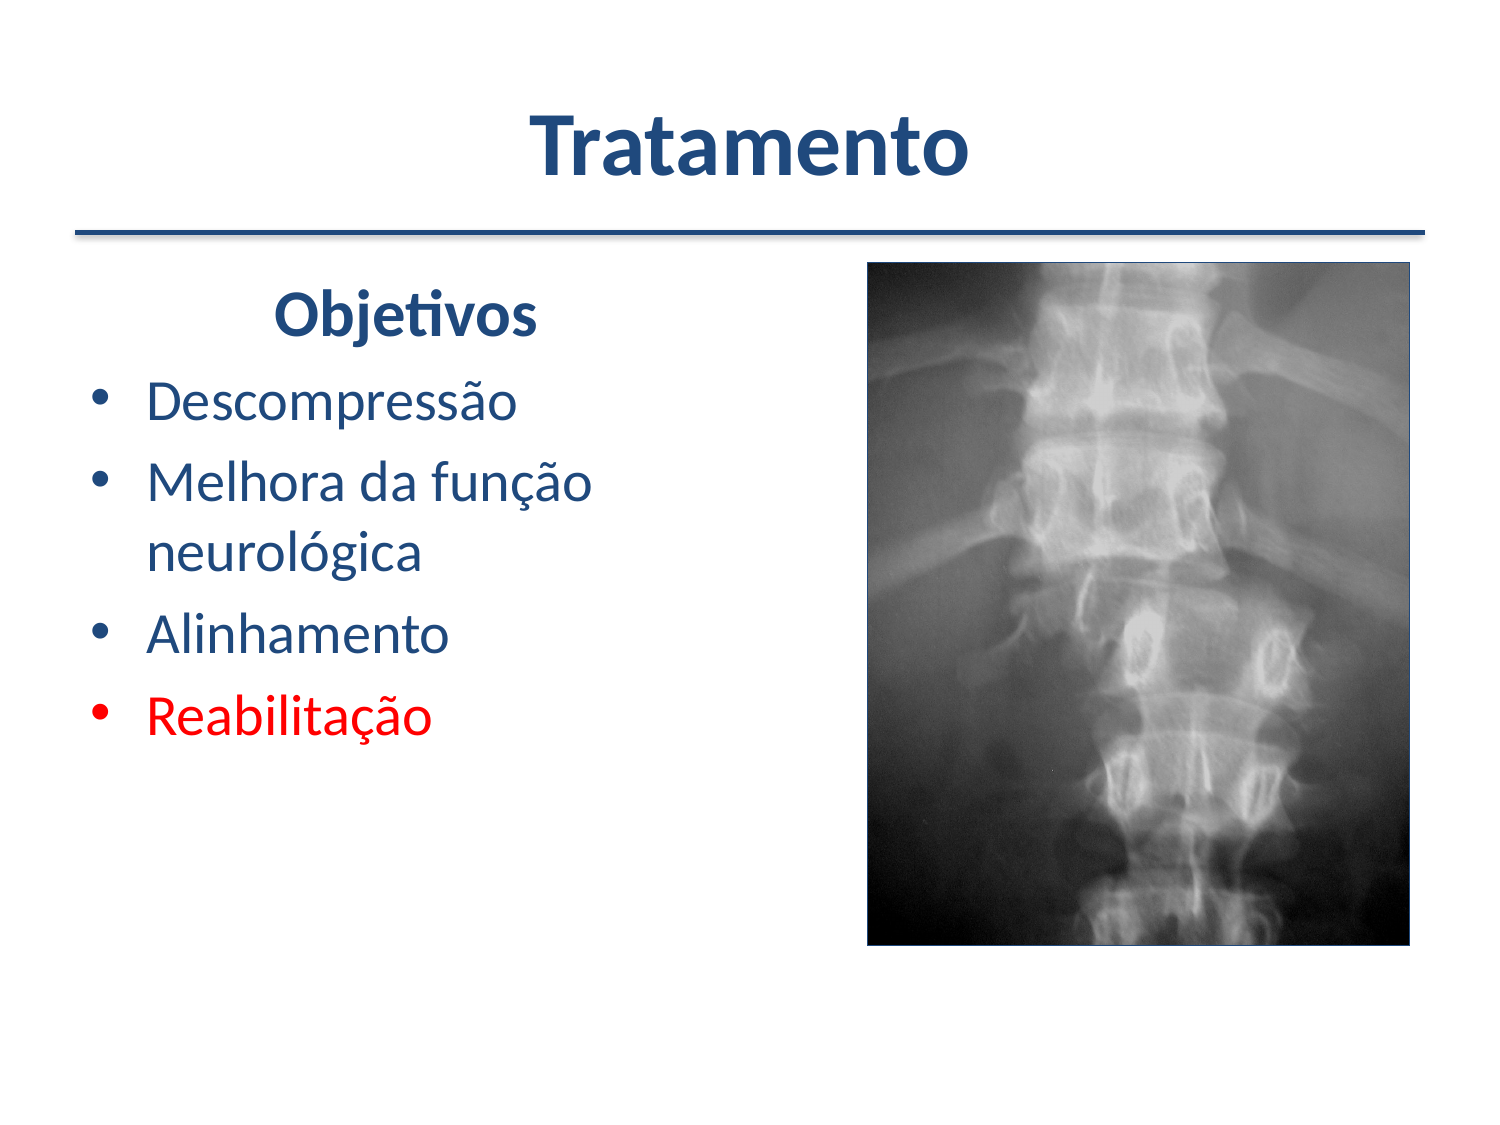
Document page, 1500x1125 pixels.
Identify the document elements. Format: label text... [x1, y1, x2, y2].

list Objetivos Descompressão Melhora da função neurológica Alinhamento Reabilitação [75, 262, 738, 1005]
title Tratamento [75, 45, 1425, 230]
picture [866, 262, 1410, 946]
